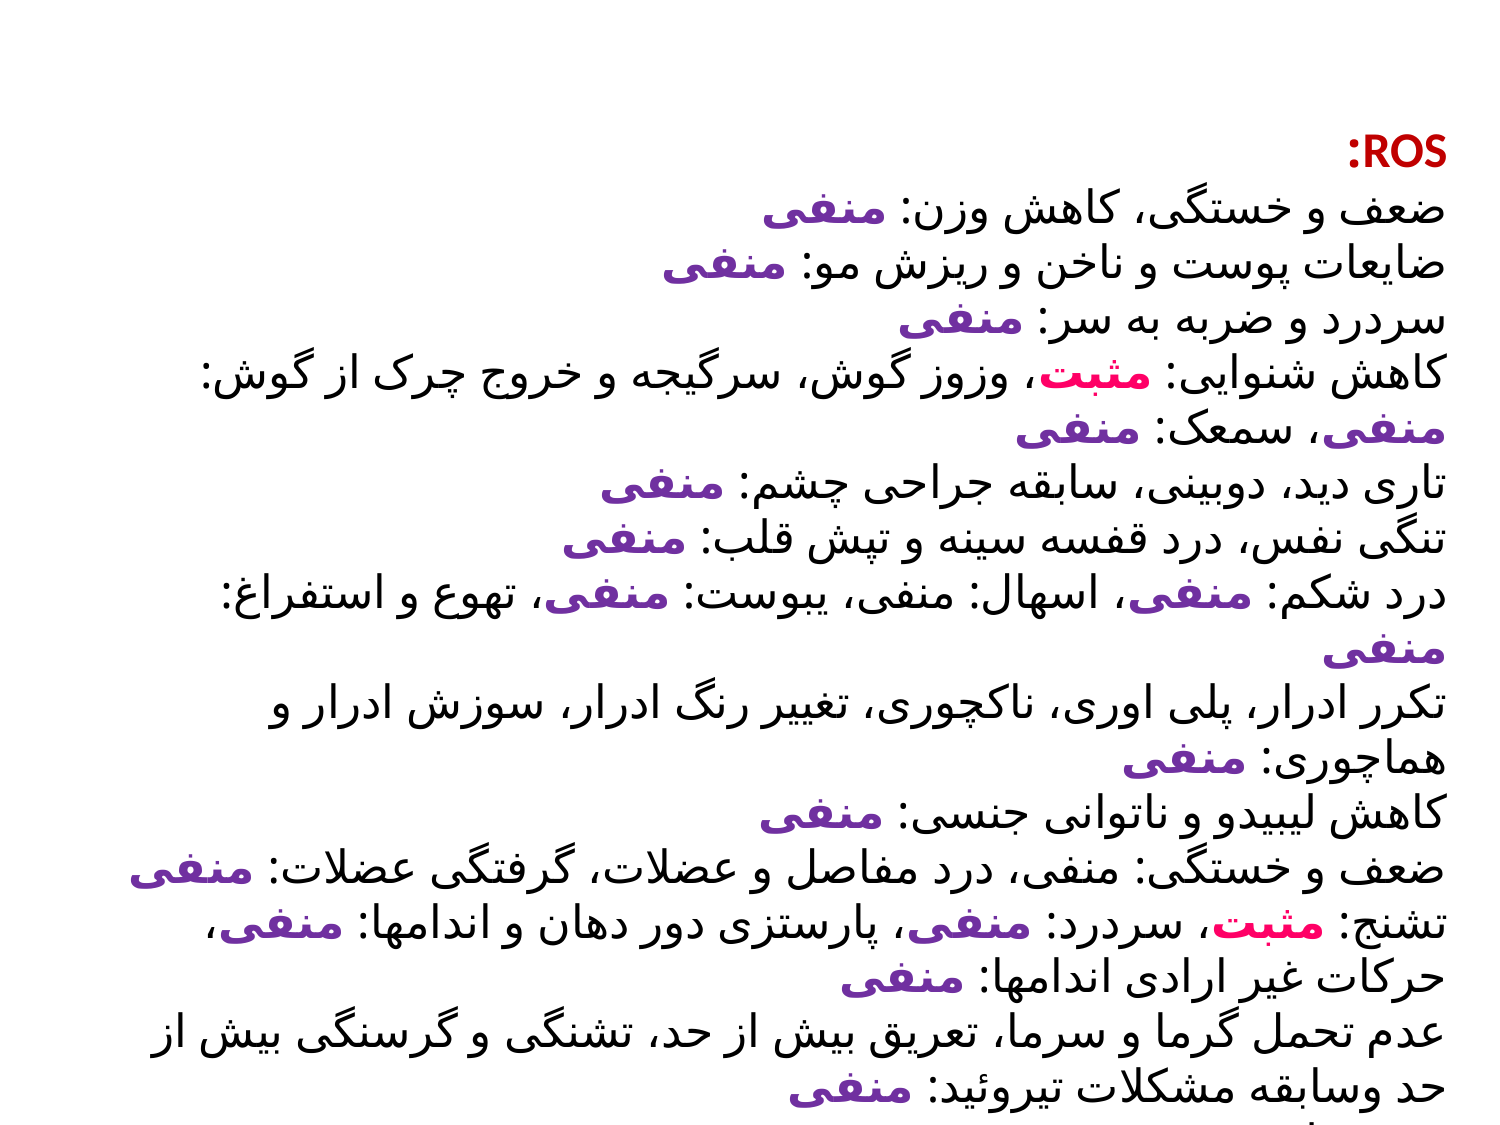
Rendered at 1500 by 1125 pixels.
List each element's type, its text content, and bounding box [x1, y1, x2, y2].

text_box ROS: ضعف و خستگی، کاهش وزن: منفی ضایعات پوست و ناخن و ریزش مو: منفی سردرد و ضربه به سر: منفی کاهش شنوایی: مثبت، وزوز گوش، سرگیجه و خروج چرک از گوش: منفی، سمعک: منفی تاری دید، دوبینی، سابقه جراحی چشم: منفی تنگی نفس، درد قفسه سینه و تپش قلب: منفی درد شکم: منفی، اسهال: منفی، یبوست: منفی، تهوع و استفراغ: منفی تکرر ادرار، پلی اوری، ناکچوری، تغییر رنگ ادرار، سوزش ادرار و هماچوری: منفی کاهش لیبیدو و ناتوانی جنسی: منفی ضعف و خستگی: منفی، درد مفاصل و عضلات، گرفتگی عضلات: منفی تشنج: مثبت، سردرد: منفی، پارستزی دور دهان و اندامها: منفی، حرکات غیر ارادی اندامها: منفی عدم تحمل گرما و سرما، تعریق بیش از حد، تشنگی و گرسنگی بیش از حد وسابقه مشکلات تیروئید: منفی تغییر خلق: منفی [75, 55, 1463, 1125]
